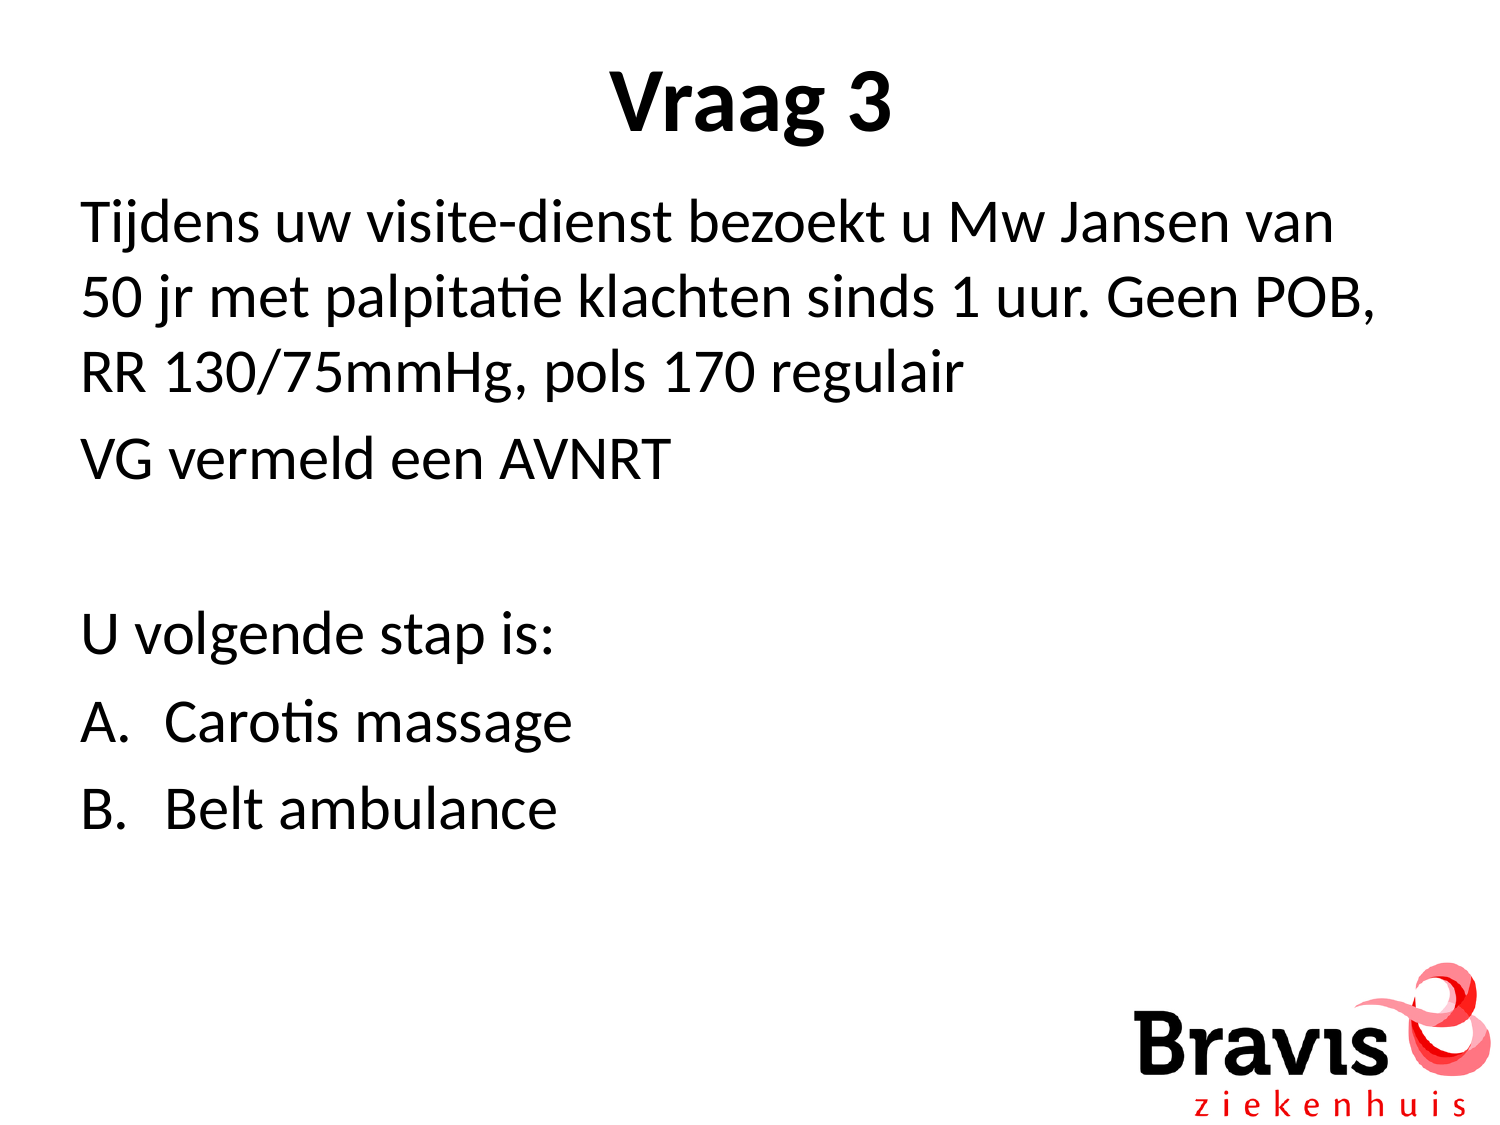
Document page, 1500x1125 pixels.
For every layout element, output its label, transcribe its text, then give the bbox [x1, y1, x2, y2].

list Tijdens uw visite-dienst bezoekt u Mw Jansen van 50 jr met palpitatie klachten sinds 1 uur. Geen POB, RR 130/75mmHg, pols 170 regulair VG vermeld een AVNRT U volgende stap is: Carotis massage Belt ambulance [64, 172, 1415, 916]
title Vraag 3 [76, 1, 1427, 189]
picture [1126, 951, 1500, 1125]
